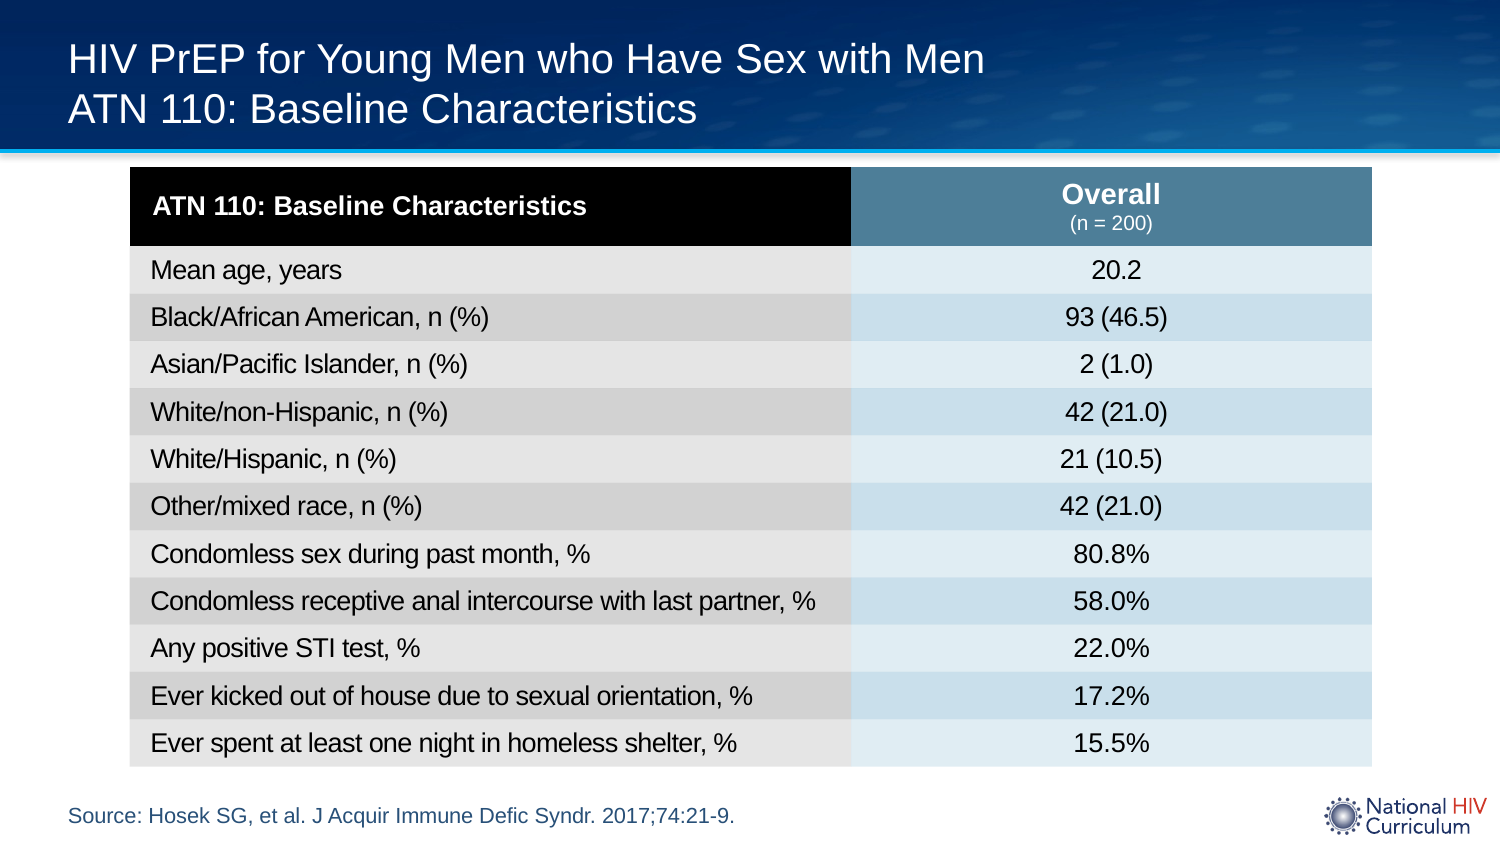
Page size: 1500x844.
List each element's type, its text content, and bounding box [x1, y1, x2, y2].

table_cell Ever kicked out of house due to sexual orientation, % [130, 672, 851, 719]
table_cell White/non-Hispanic, n (%) [130, 388, 851, 435]
table_cell 42 (21.0) [851, 388, 1372, 435]
table_cell Ever spent at least one night in homeless shelter, % [130, 719, 851, 767]
table_cell Mean age, years [130, 246, 851, 294]
table_cell Asian/Pacific Islander, n (%) [130, 341, 851, 388]
table_cell 2 (1.0) [851, 341, 1372, 388]
table_cell Black/African American, n (%) [130, 294, 851, 341]
table_cell 21 (10.5) [851, 435, 1372, 483]
table_cell 20.2 [851, 246, 1372, 294]
table_cell 22.0% [851, 625, 1372, 672]
table_cell Condomless sex during past month, % [130, 530, 851, 577]
picture [1324, 797, 1362, 835]
table_cell Other/mixed race, n (%) [130, 483, 851, 530]
table_cell 17.2% [851, 672, 1372, 719]
table_cell White/Hispanic, n (%) [130, 435, 851, 483]
table_cell 42 (21.0) [851, 483, 1372, 530]
list Source: Hosek SG, et al. J Acquir Immune Defic Syndr. 2017;74:21-9. [53, 795, 1261, 835]
table_cell 93 (46.5) [851, 294, 1372, 341]
table_cell 80.8% [851, 530, 1372, 577]
table_cell 58.0% [851, 577, 1372, 625]
table_cell Condomless receptive anal intercourse with last partner, % [130, 577, 851, 625]
picture [0, 0, 1500, 148]
table_cell Any positive STI test, % [130, 625, 851, 672]
table_header ATN 110: Baseline Characteristics [130, 167, 851, 246]
title HIV PrEP for Young Men who Have Sex with Men ATN 110: Baseline Characteristics [53, 14, 1447, 149]
table_cell 15.5% [851, 719, 1372, 767]
table_header Overall (n = 200) [851, 167, 1372, 246]
